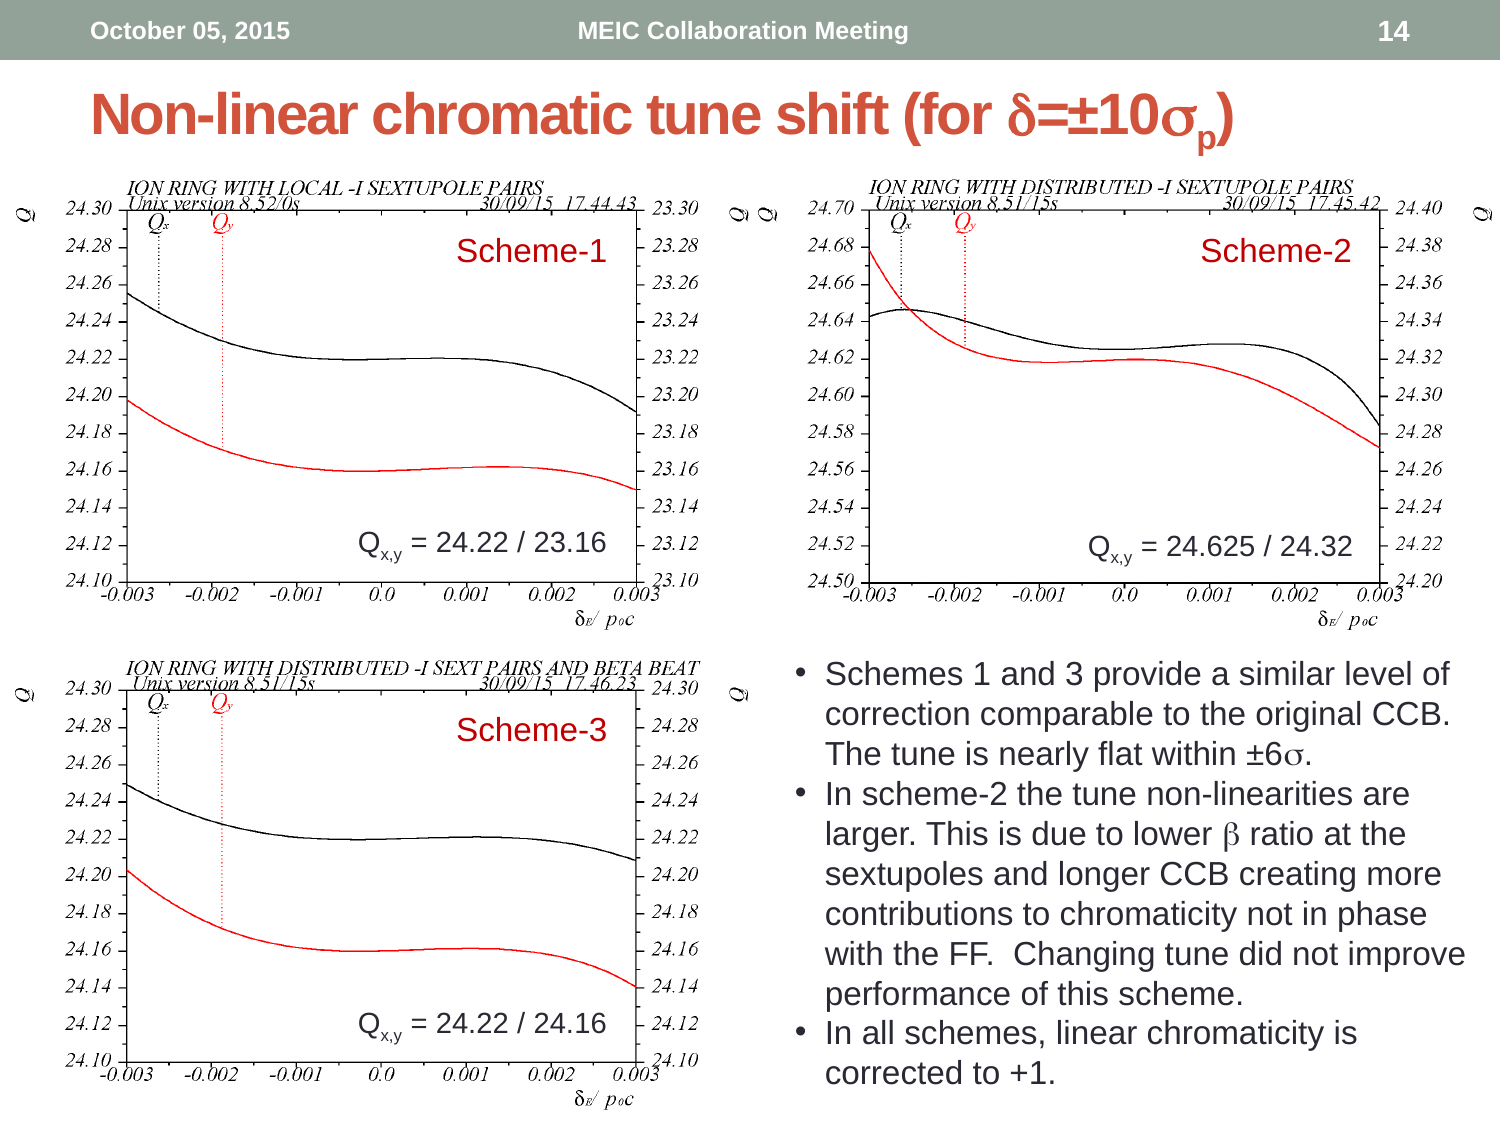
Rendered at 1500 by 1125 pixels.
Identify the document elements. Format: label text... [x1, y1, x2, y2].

picture [14, 179, 749, 631]
picture [14, 659, 748, 1111]
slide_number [75, 3, 550, 57]
slide_number 14 [1250, 3, 1425, 57]
footer MEIC Collaboration Meeting [562, 3, 1238, 57]
picture [757, 179, 1493, 631]
title Non-linear chromatic tune shift (for d=±10sp) [75, 60, 1425, 173]
text_box Schemes 1 and 3 provide a similar level of correction comparable to the original CCB. The tune is nearly flat within ±6s. In scheme-2 the tune non-linearities are larger. This is due to lower b ratio at the sextupoles and longer CCB creating more contributions to chromaticity not in phase with the FF. Changing tune did not improve performance of this scheme. In all schemes, linear chromaticity is corrected to +1. [779, 644, 1500, 1099]
